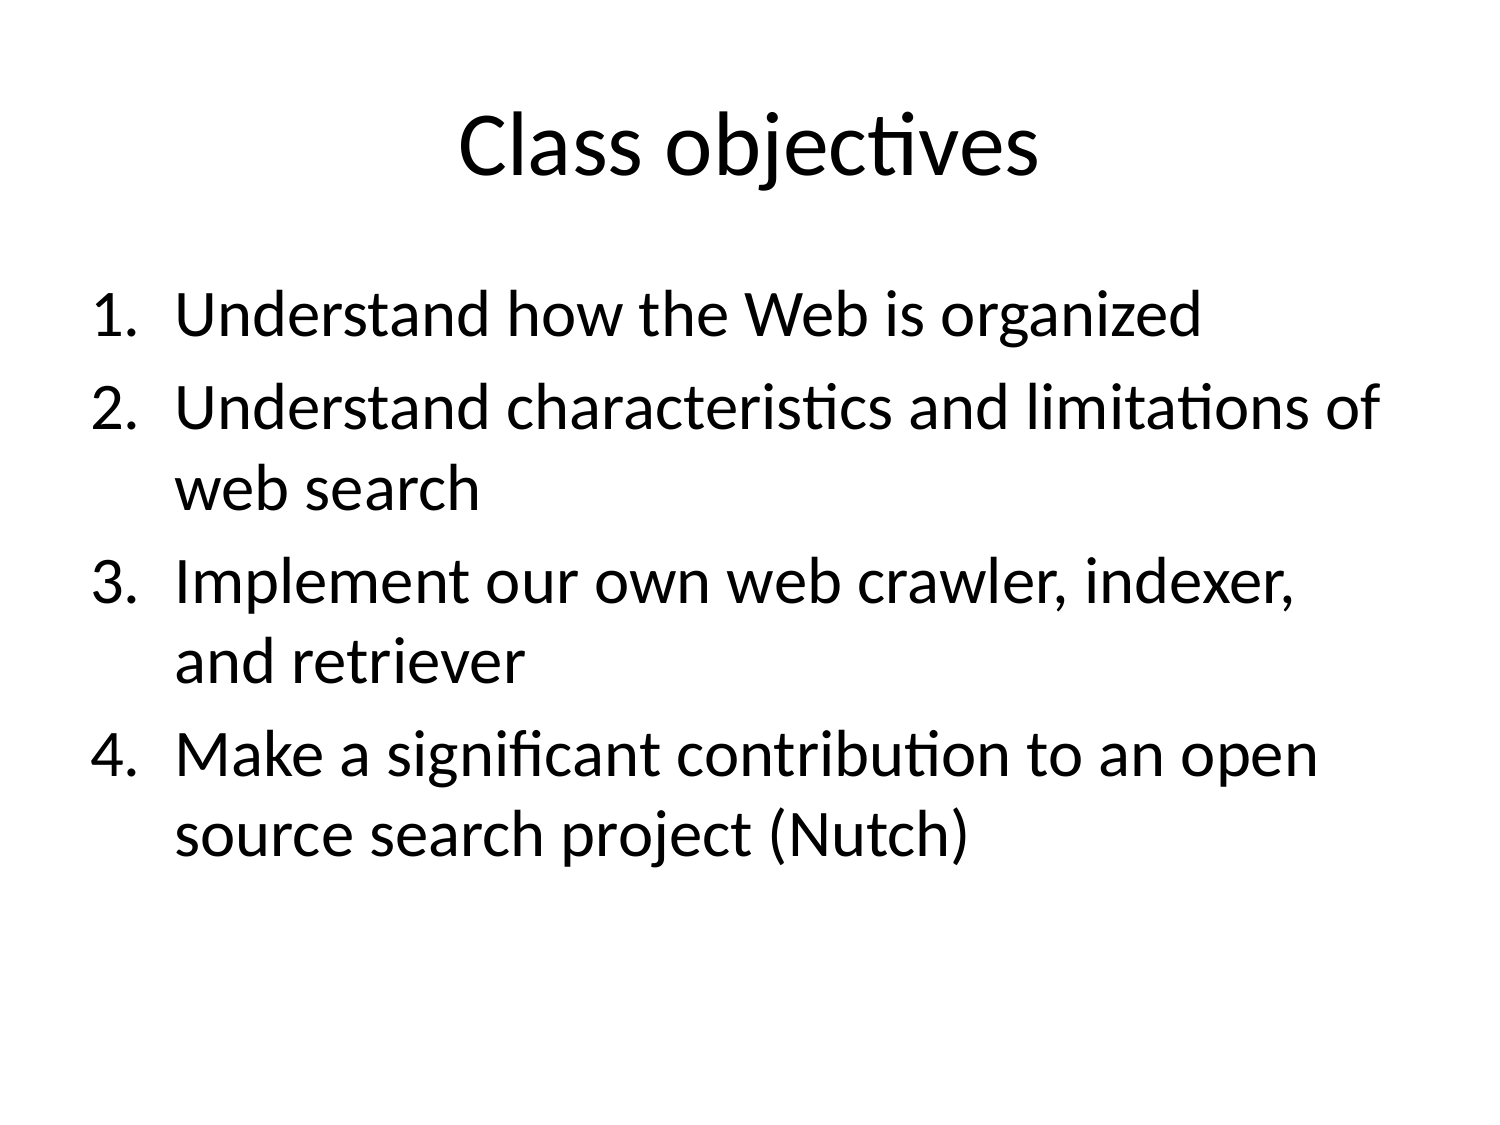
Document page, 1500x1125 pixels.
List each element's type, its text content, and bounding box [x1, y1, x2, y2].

title Class objectives [75, 45, 1425, 233]
list Understand how the Web is organized Understand characteristics and limitations of web search Implement our own web crawler, indexer, and retriever Make a significant contribution to an open source search project (Nutch) [75, 262, 1425, 1005]
